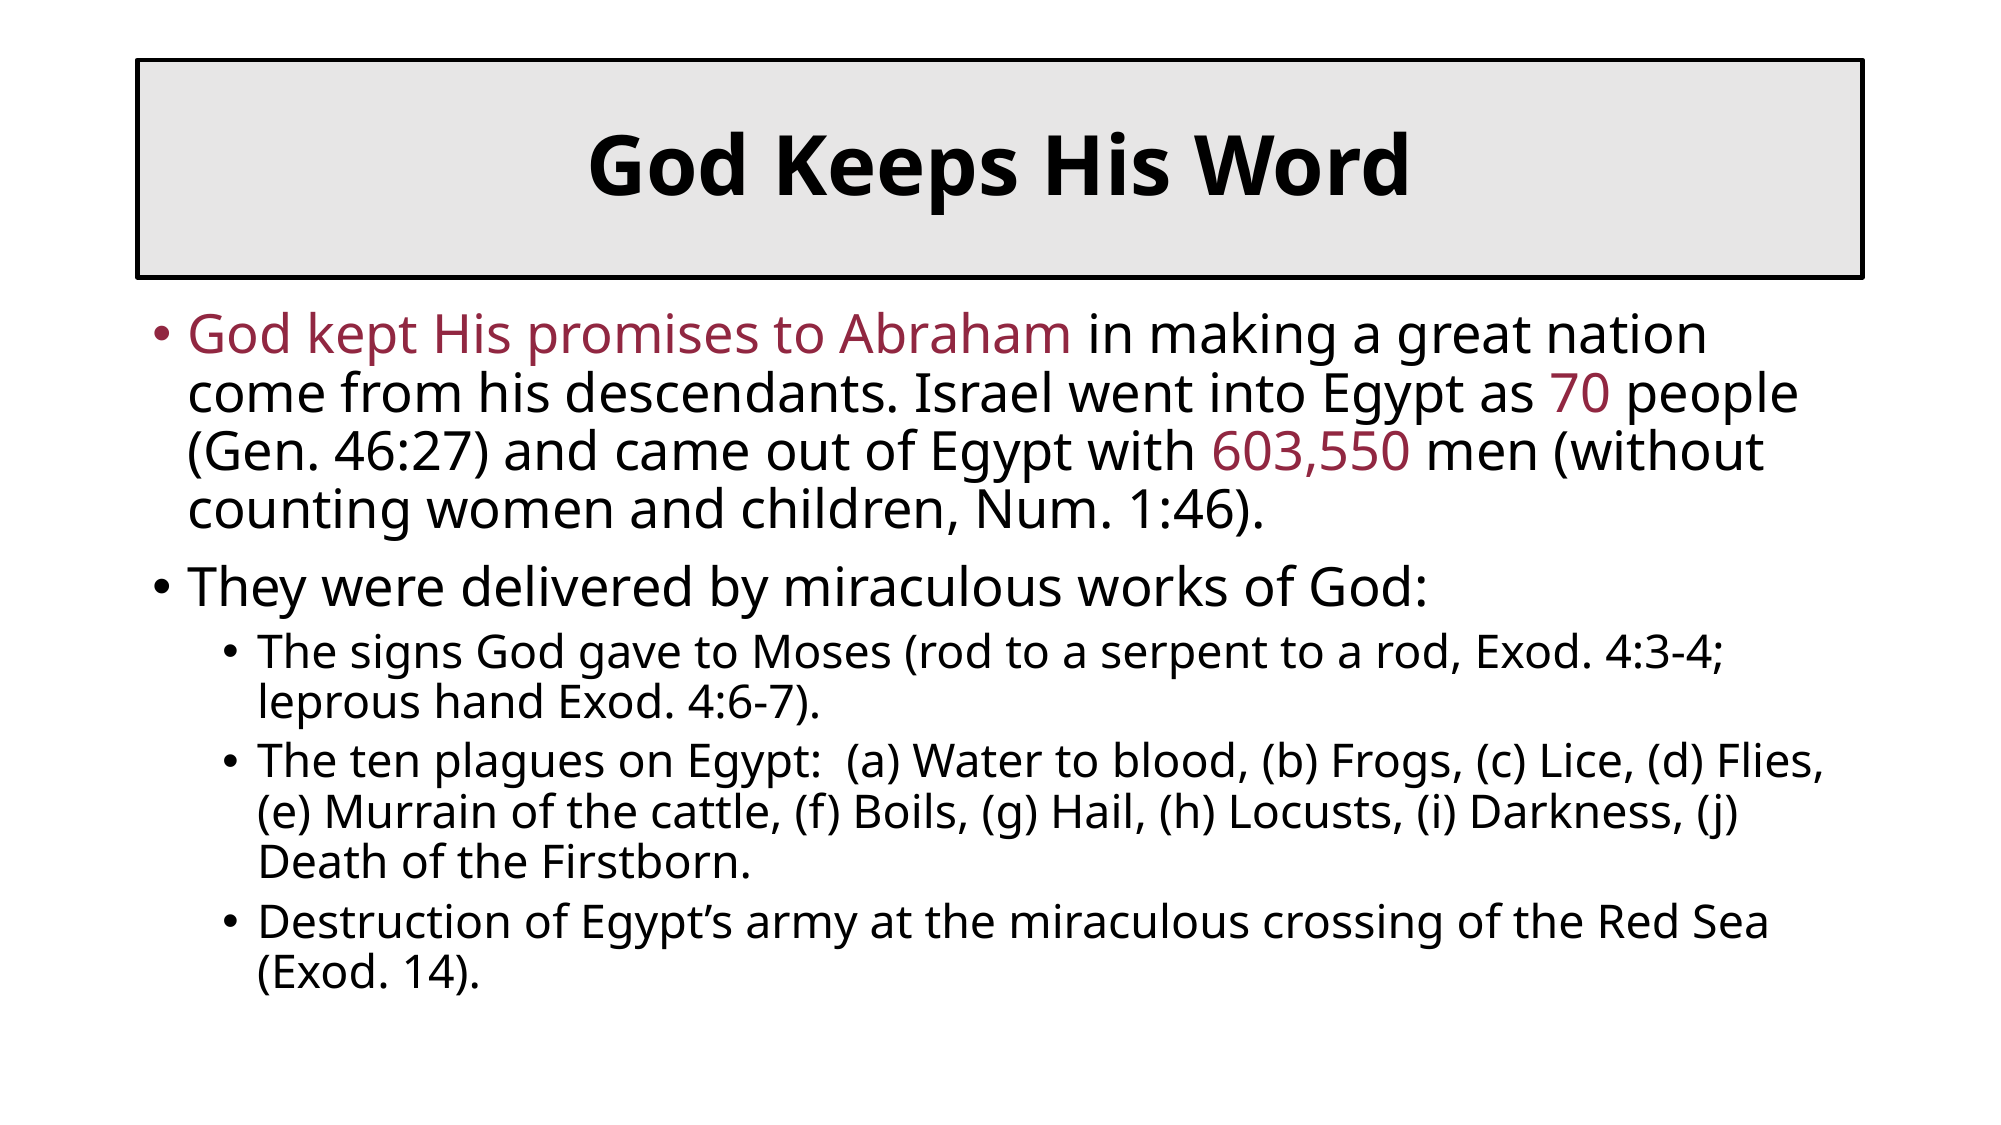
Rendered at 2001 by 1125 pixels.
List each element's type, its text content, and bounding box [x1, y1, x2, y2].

list God kept His promises to Abraham in making a great nation come from his descendants. Israel went into Egypt as 70 people (Gen. 46:27) and came out of Egypt with 603,550 men (without counting women and children, Num. 1:46). They were delivered by miraculous works of God: The signs God gave to Moses (rod to a serpent to a rod, Exod. 4:3-4; leprous hand Exod. 4:6-7). The ten plagues on Egypt: (a) Water to blood, (b) Frogs, (c) Lice, (d) Flies, (e) Murrain of the cattle, (f) Boils, (g) Hail, (h) Locusts, (i) Darkness, (j) Death of the Firstborn. Destruction of Egypt’s army at the miraculous crossing of the Red Sea (Exod. 14). [137, 299, 1863, 1014]
title God Keeps His Word [135, 58, 1865, 280]
